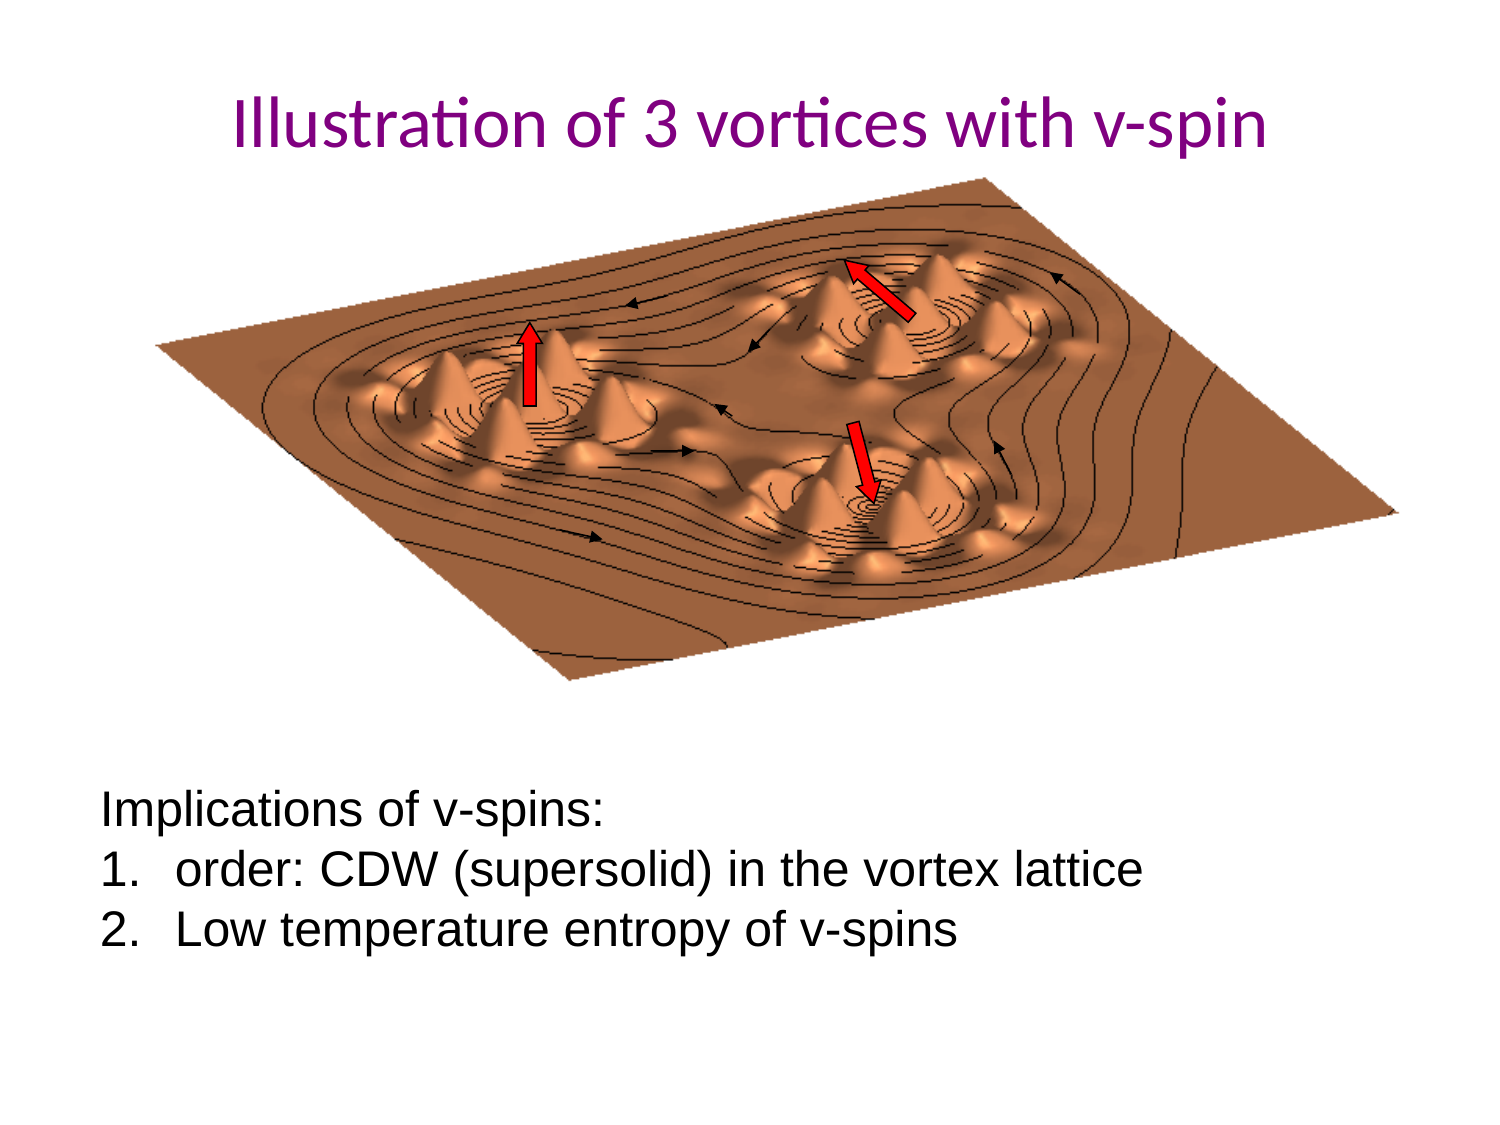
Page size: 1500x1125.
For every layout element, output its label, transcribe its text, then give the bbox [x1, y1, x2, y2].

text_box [82, 137, 1418, 715]
title Illustration of 3 vortices with v-spin [112, 24, 1388, 135]
text_box Implications of v-spins: order: CDW (supersolid) in the vortex lattice Low temperature entropy of v-spins [85, 768, 1160, 1024]
